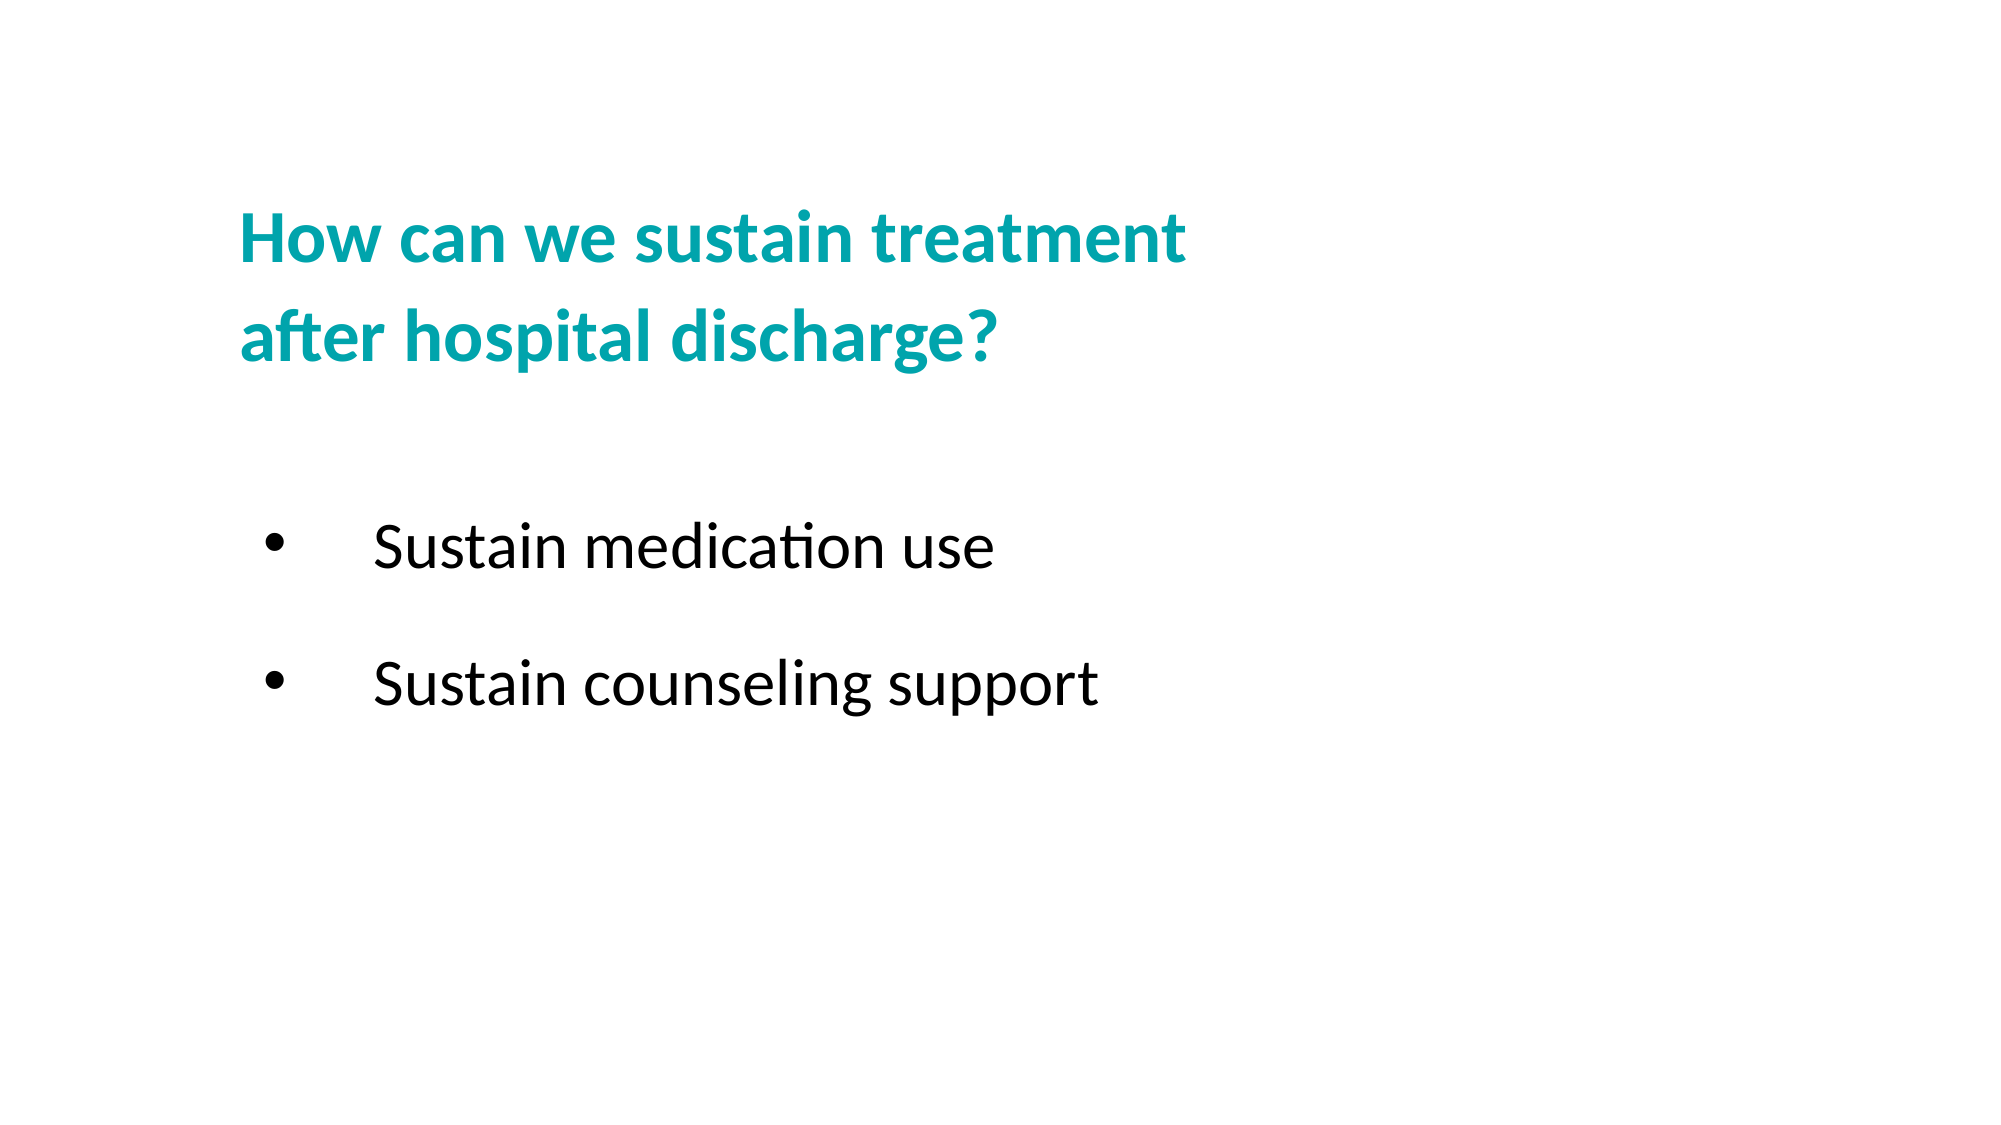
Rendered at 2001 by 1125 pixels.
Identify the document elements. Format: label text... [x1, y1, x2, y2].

text_box Sustain medication use Sustain counseling support [245, 392, 1668, 1058]
text_box How can we sustain treatment after hospital discharge? [230, 174, 1290, 380]
